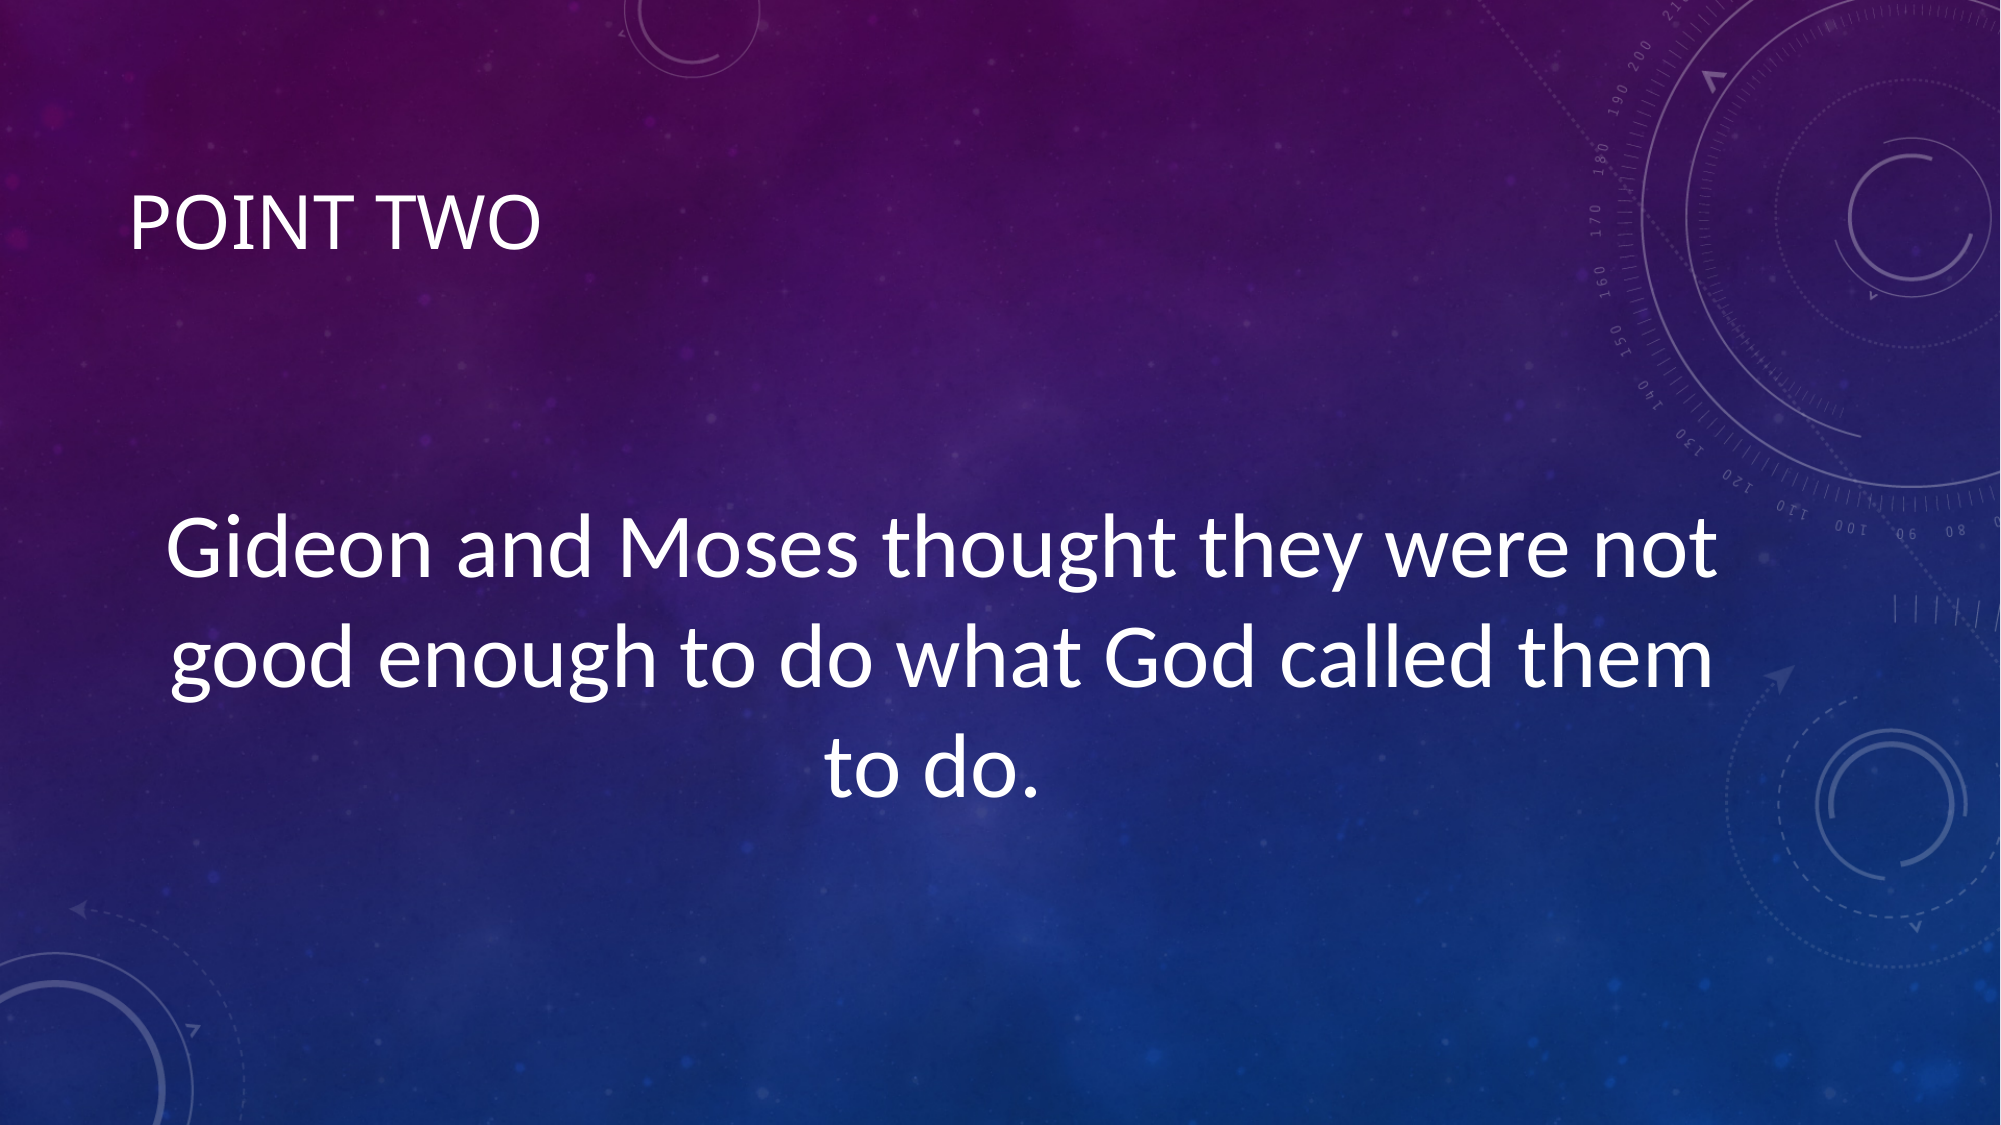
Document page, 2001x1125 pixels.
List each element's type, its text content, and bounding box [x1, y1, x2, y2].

title Point two [112, 99, 1775, 339]
picture [0, 0, 2001, 1125]
list Gideon and Moses thought they were not good enough to do what God called them to do. [112, 351, 1775, 950]
